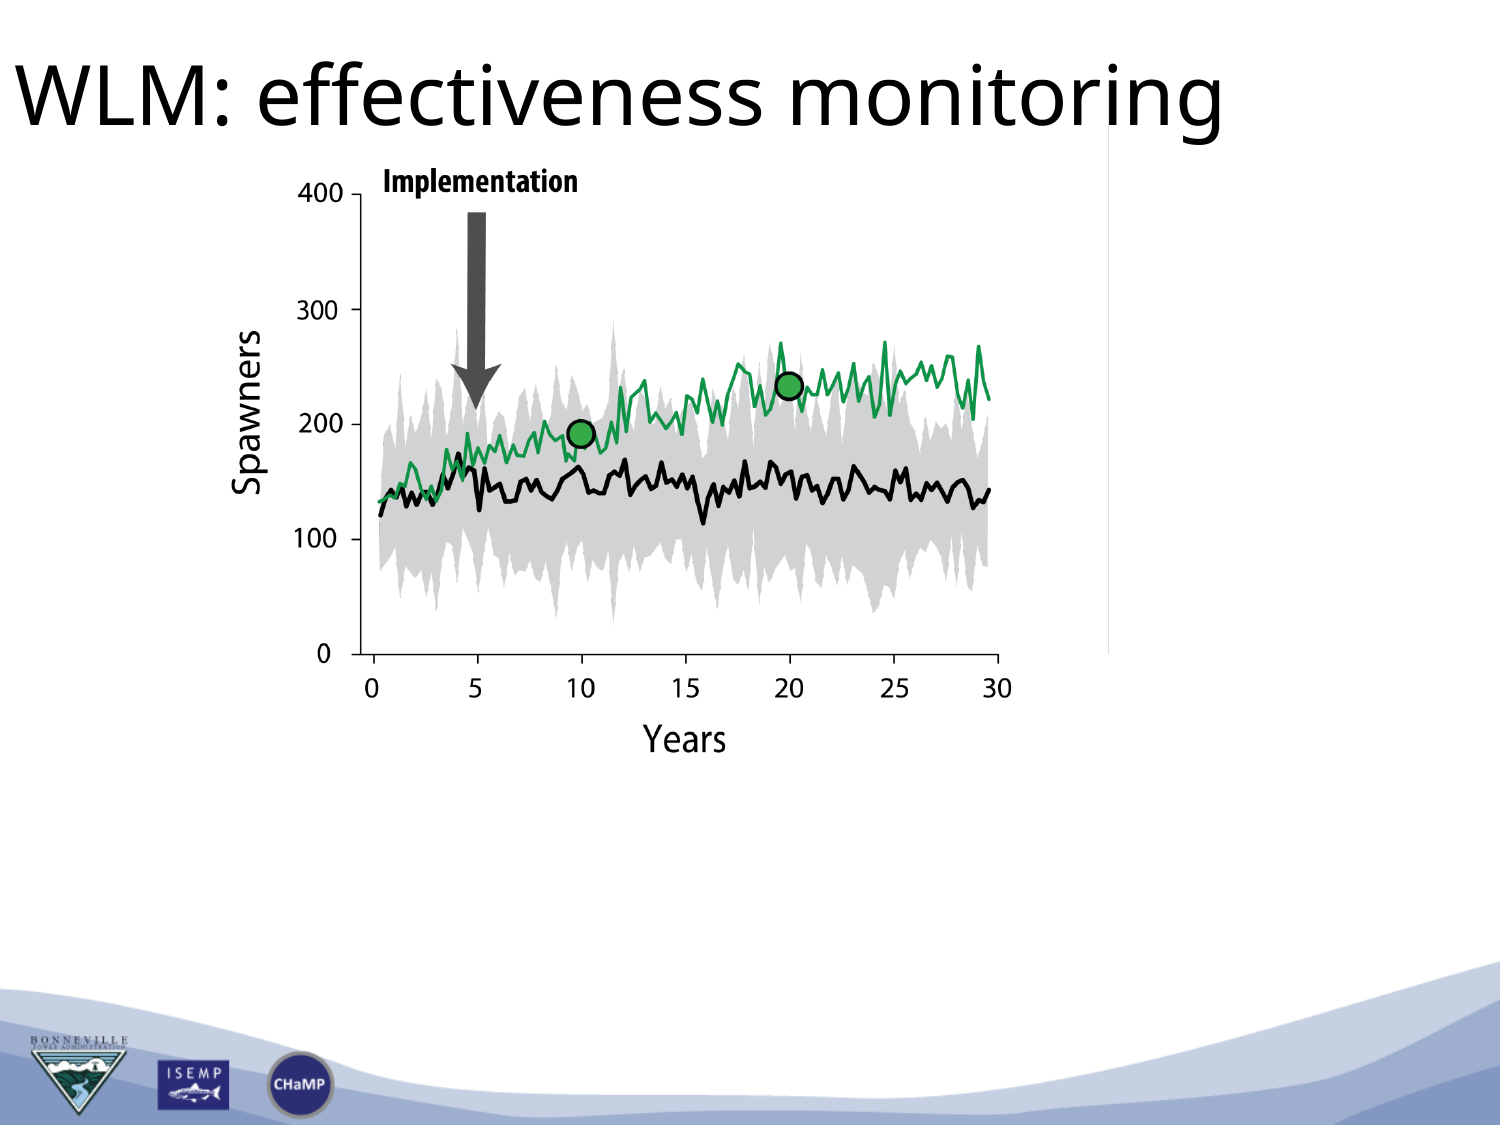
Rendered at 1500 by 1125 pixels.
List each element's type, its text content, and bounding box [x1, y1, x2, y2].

text_box WLM: effectiveness monitoring [0, 17, 1481, 181]
picture [0, 0, 1500, 1125]
